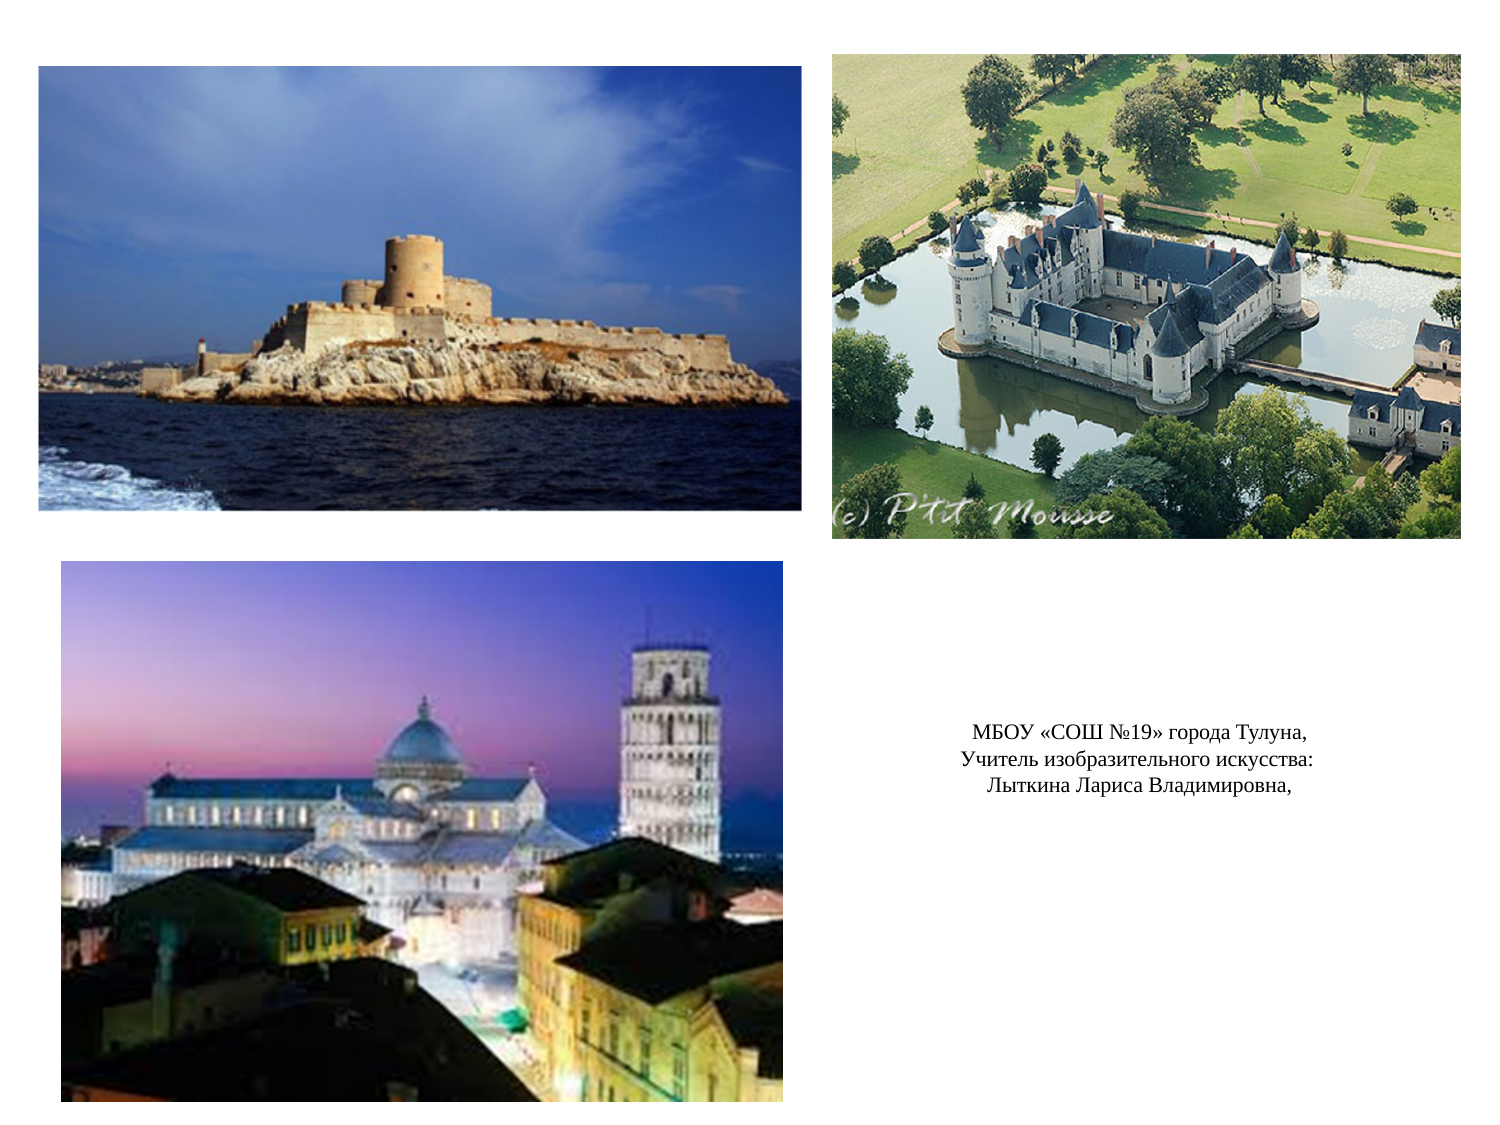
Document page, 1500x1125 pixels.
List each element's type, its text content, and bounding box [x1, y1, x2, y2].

picture [832, 54, 1461, 539]
title МБОУ «СОШ №19» города Тулуна, Учитель изобразительного искусства: Лыткина Лариса Владимировна, [797, 656, 1483, 832]
picture [28, 66, 815, 1102]
